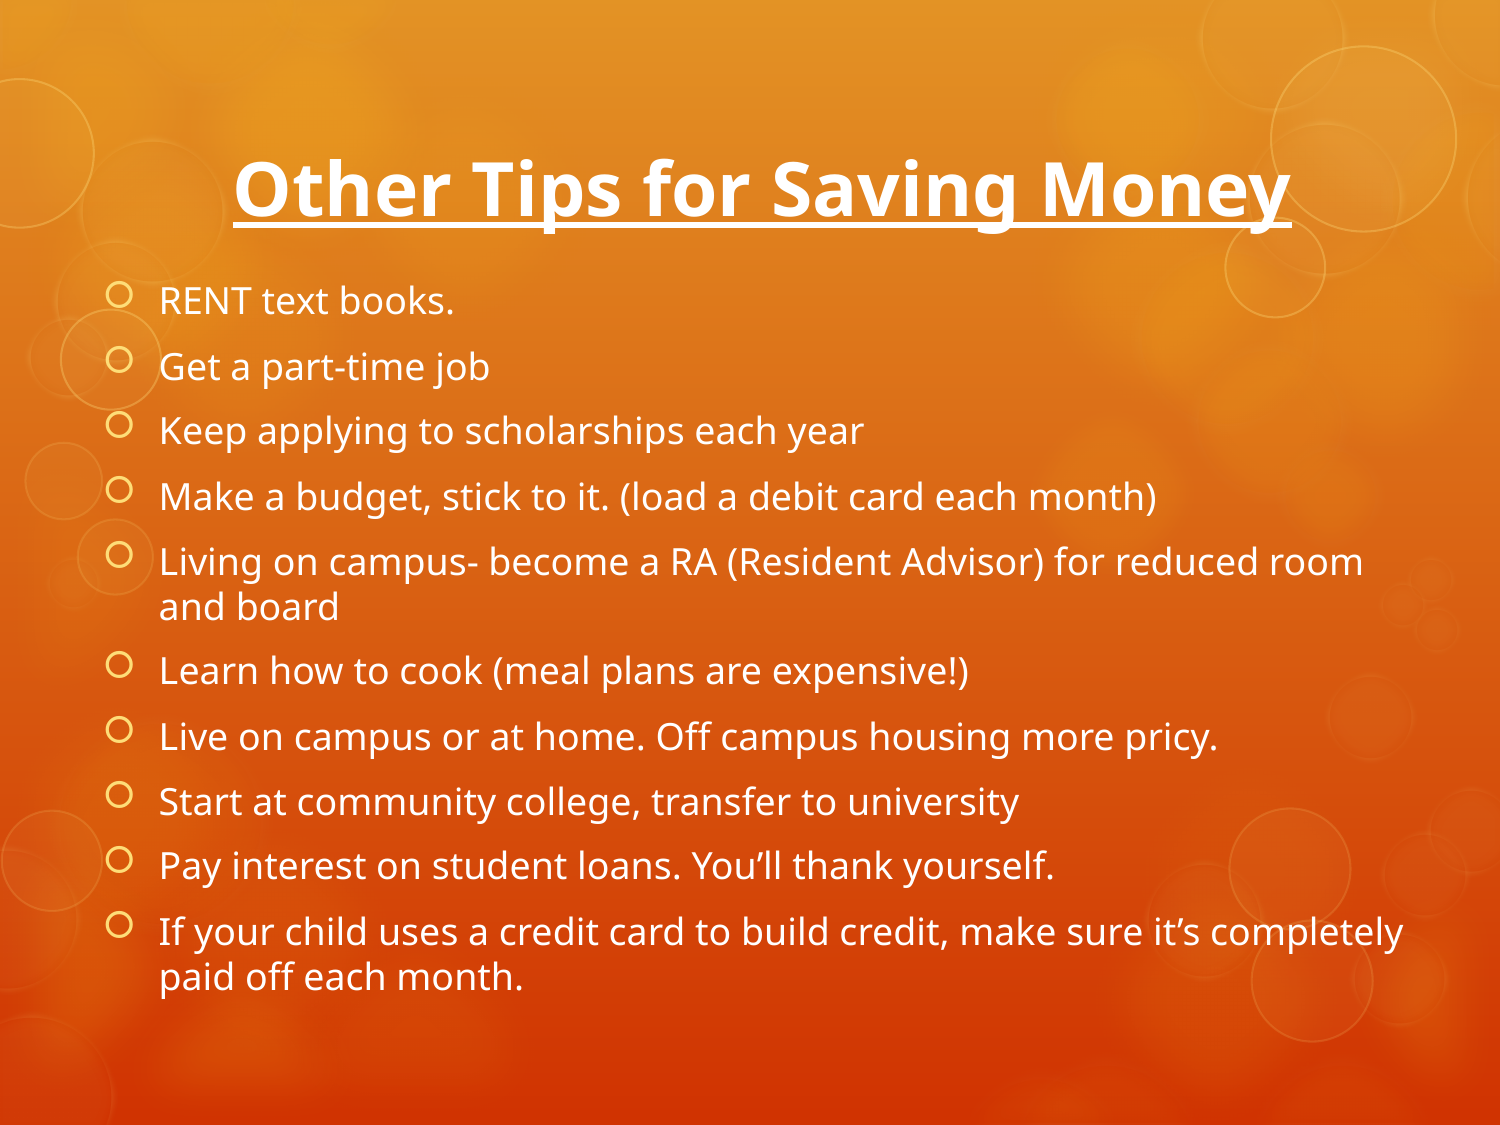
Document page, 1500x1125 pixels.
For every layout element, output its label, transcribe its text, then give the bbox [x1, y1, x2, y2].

list RENT text books. Get a part-time job Keep applying to scholarships each year Make a budget, stick to it. (load a debit card each month) Living on campus- become a RA (Resident Advisor) for reduced room and board Learn how to cook (meal plans are expensive!) Live on campus or at home. Off campus housing more pricy. Start at community college, transfer to university Pay interest on student loans. You’ll thank yourself. If your child uses a credit card to build credit, make sure it’s completely paid off each month. [87, 200, 1425, 1075]
title Other Tips for Saving Money [87, 110, 1438, 263]
